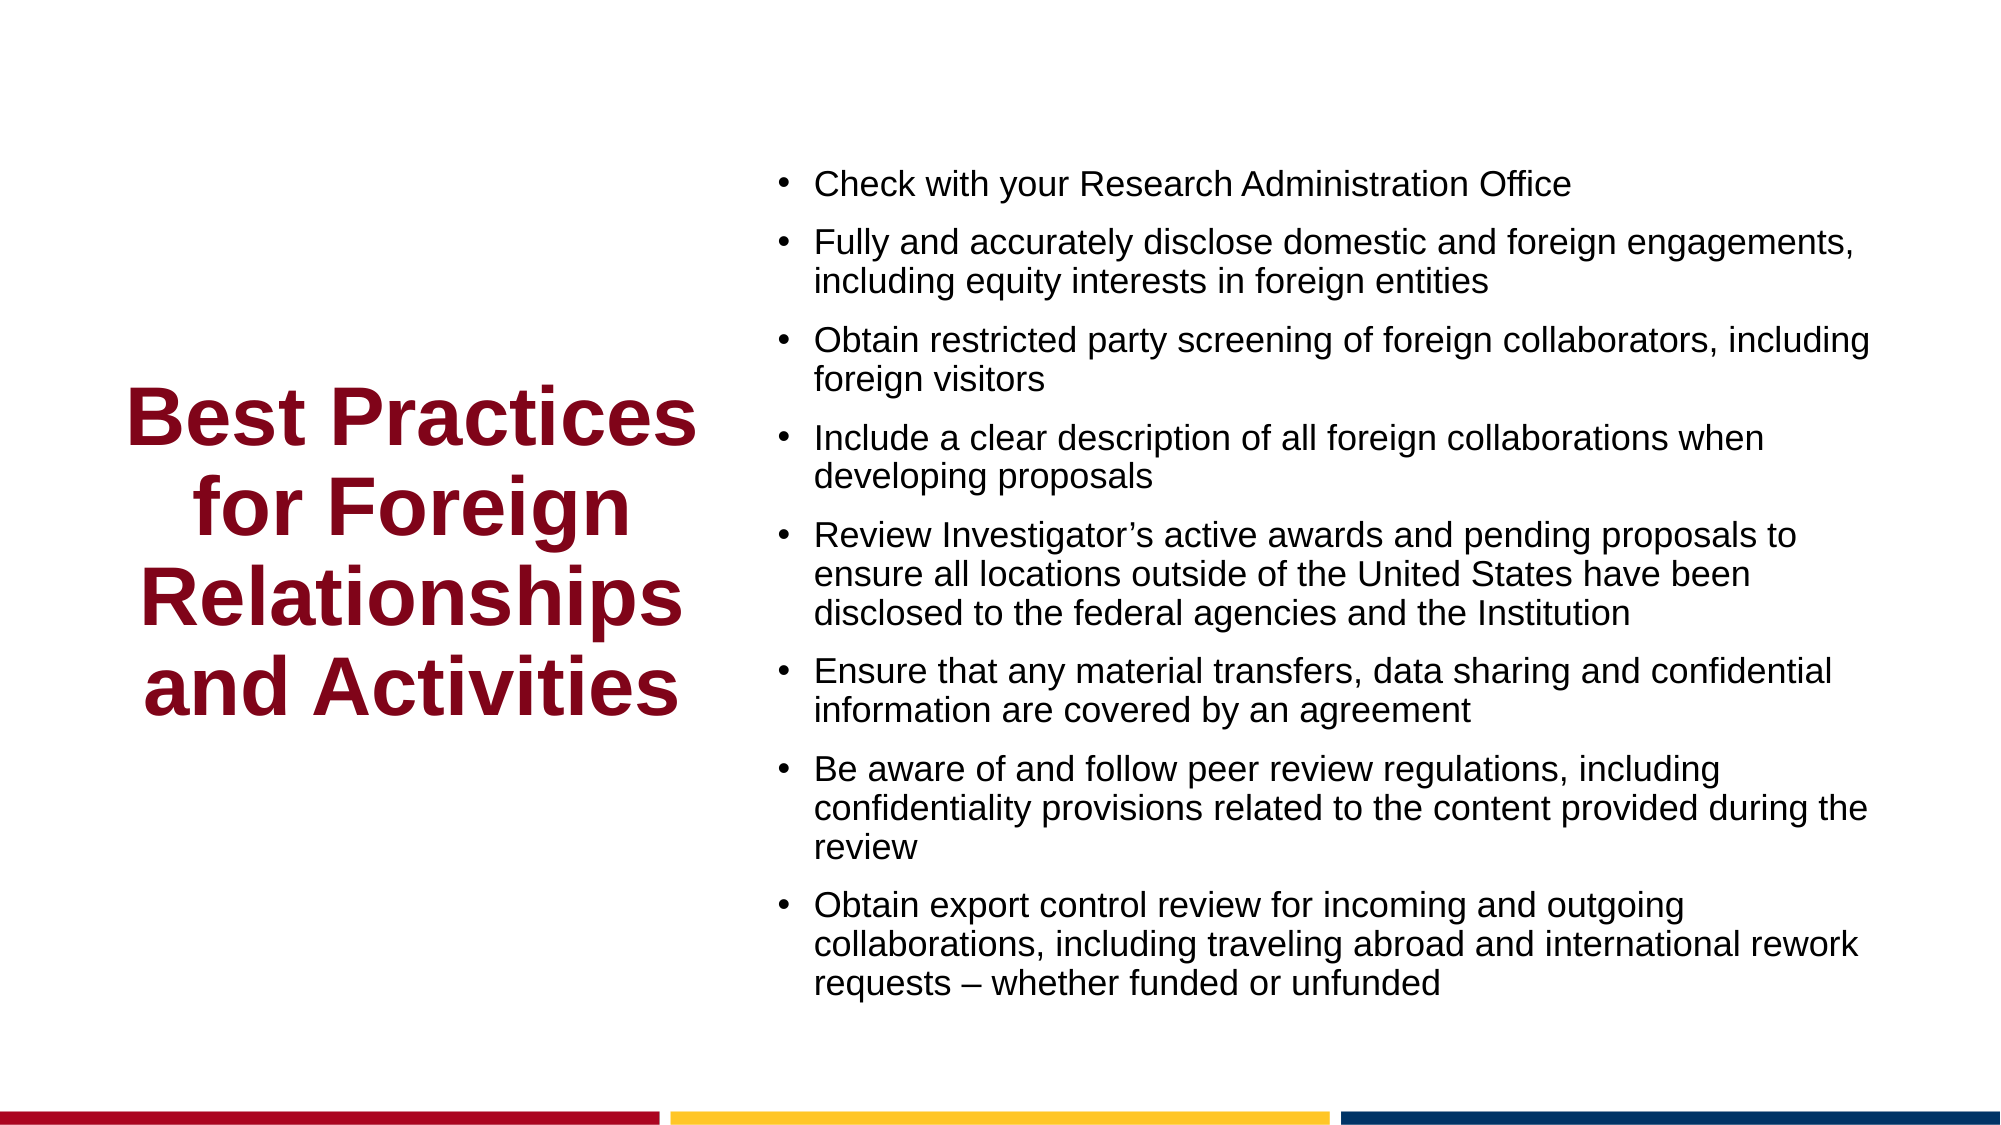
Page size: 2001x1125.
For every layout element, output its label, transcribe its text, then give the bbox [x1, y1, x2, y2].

picture [0, 1111, 2000, 1125]
list Check with your Research Administration Office Fully and accurately disclose domestic and foreign engagements, including equity interests in foreign entities Obtain restricted party screening of foreign collaborators, including foreign visitors Include a clear description of all foreign collaborations when developing proposals Review Investigator’s active awards and pending proposals to ensure all locations outside of the United States have been disclosed to the federal agencies and the Institution Ensure that any material transfers, data sharing and confidential information are covered by an agreement Be aware of and follow peer review regulations, including confidentiality provisions related to the content provided during the review Obtain export control review for incoming and outgoing collaborations, including traveling abroad and international rework requests – whether funded or unfunded [762, 94, 1893, 1014]
title Best Practices for Foreign Relationships and Activities [107, 94, 718, 1014]
